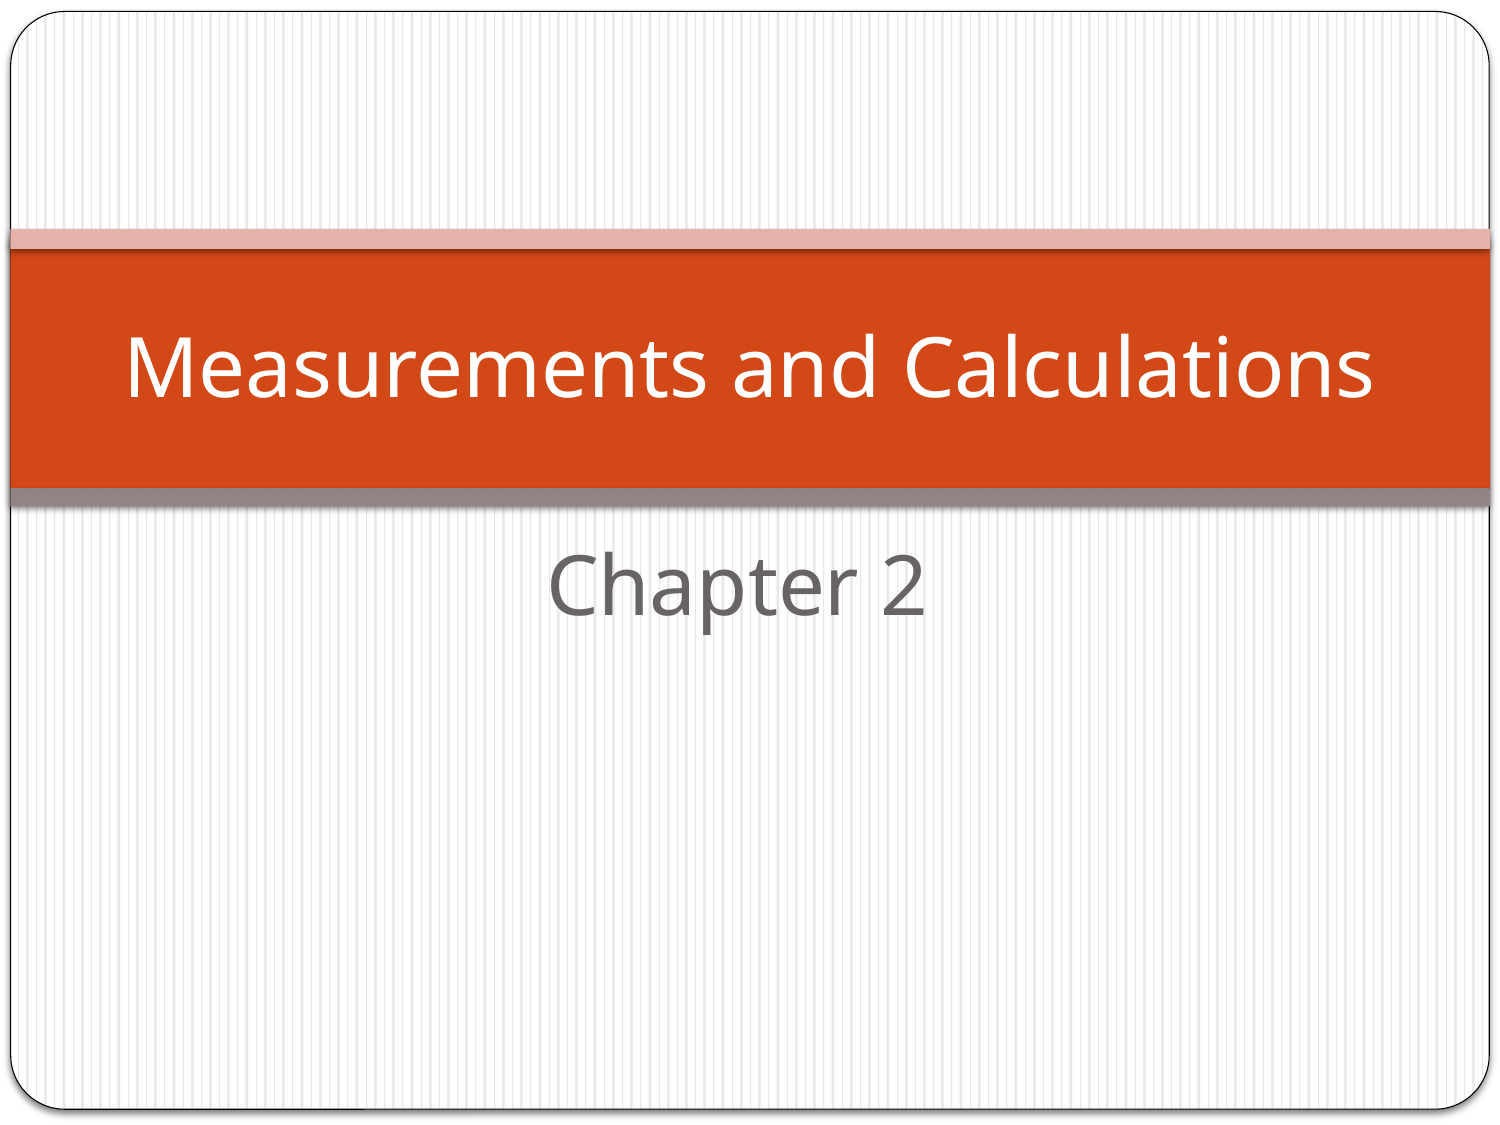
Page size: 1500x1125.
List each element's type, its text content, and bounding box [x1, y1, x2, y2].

title Measurements and Calculations [75, 247, 1425, 489]
subtitle Chapter 2 [212, 525, 1263, 788]
